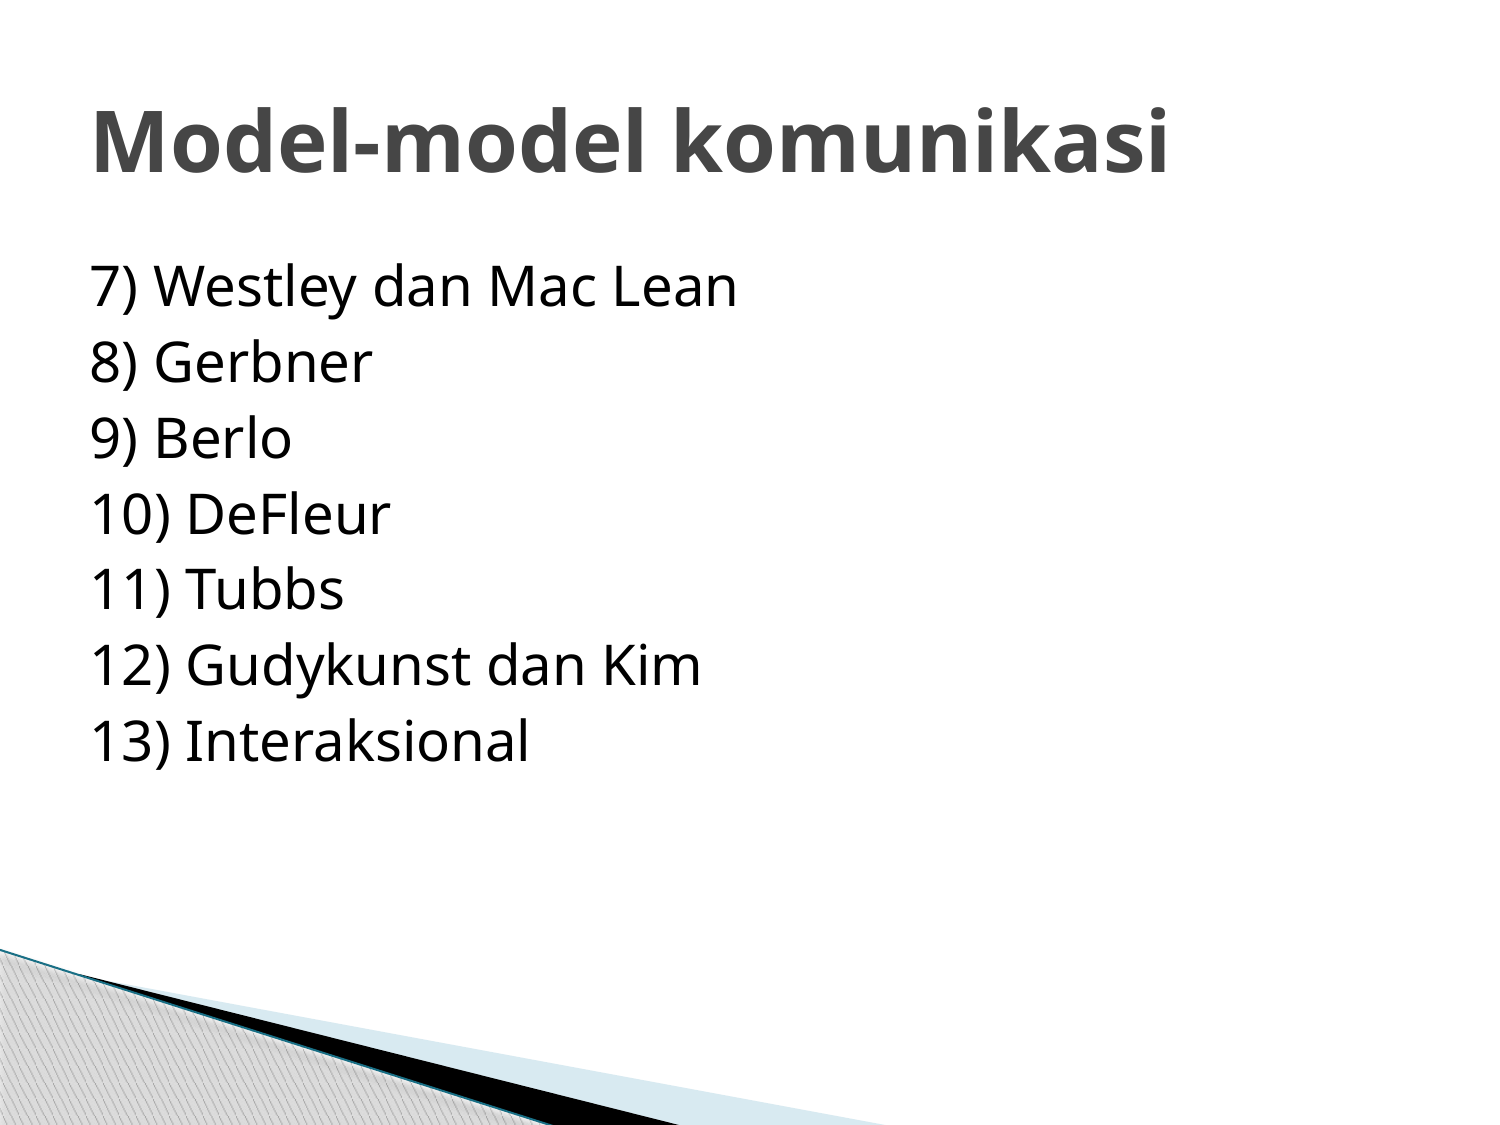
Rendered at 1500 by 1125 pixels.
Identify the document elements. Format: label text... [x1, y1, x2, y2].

title Model-model komunikasi [75, 45, 1425, 233]
list 7) Westley dan Mac Lean 8) Gerbner 9) Berlo 10) DeFleur 11) Tubbs 12) Gudykunst dan Kim 13) Interaksional [75, 243, 1425, 986]
